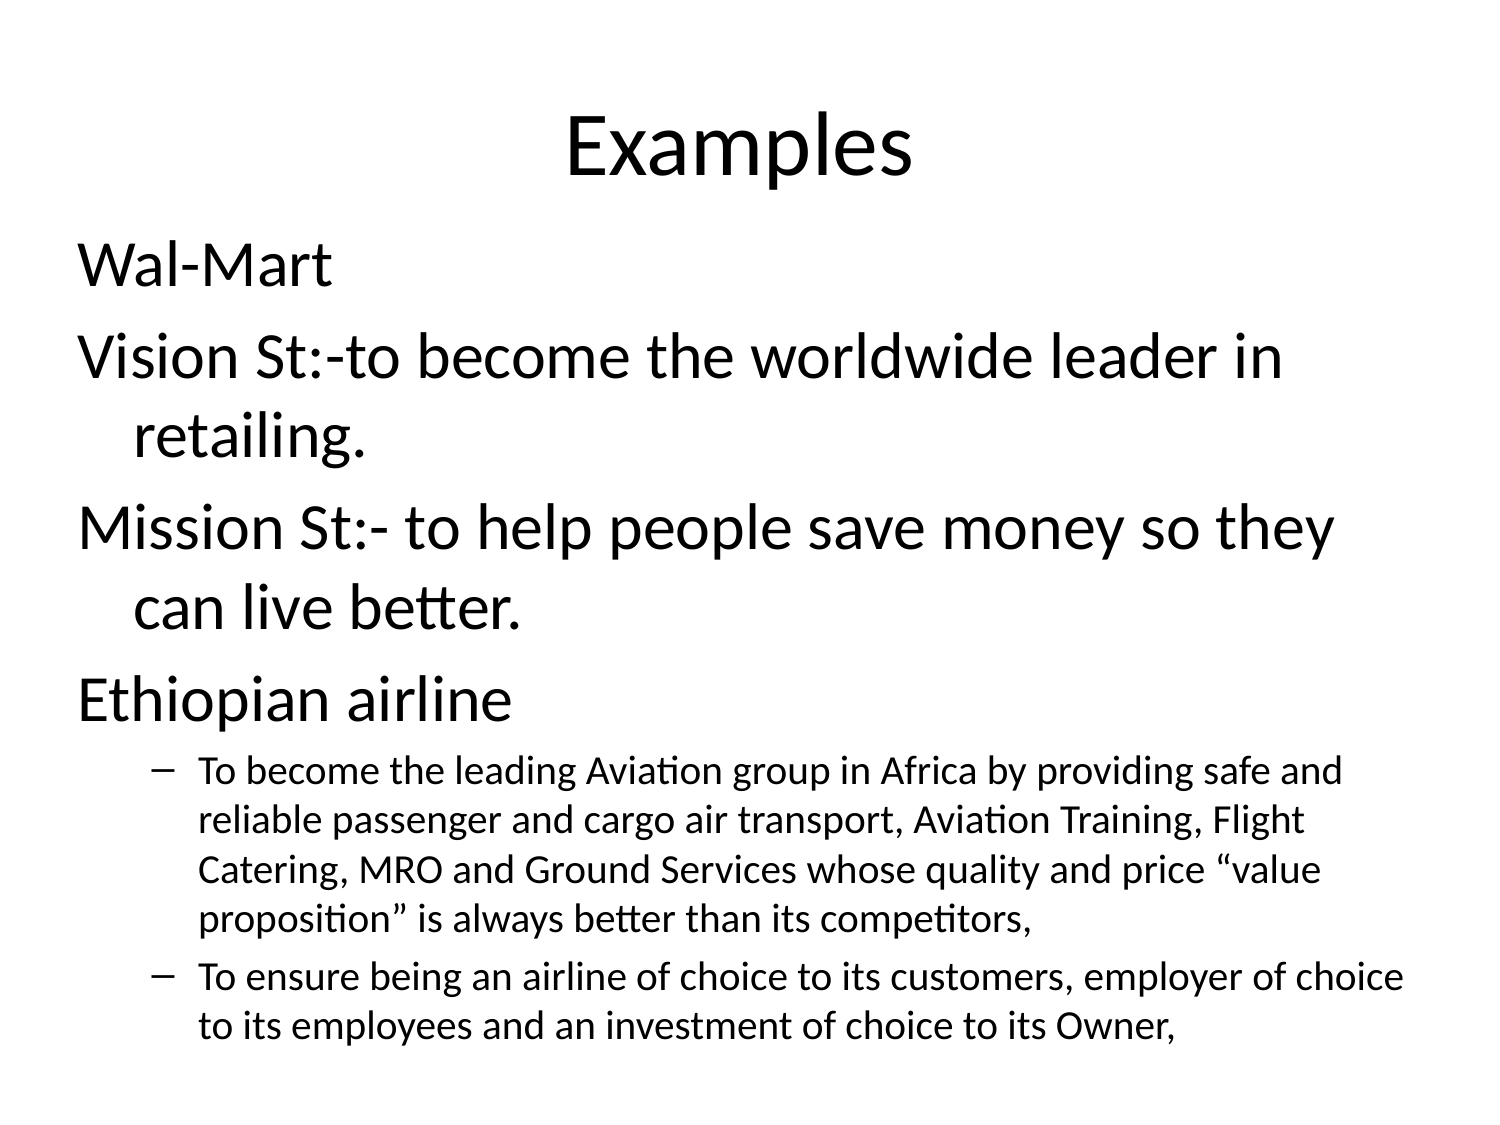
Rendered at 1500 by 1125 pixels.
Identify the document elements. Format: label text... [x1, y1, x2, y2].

title Examples [75, 45, 1425, 212]
list Wal-Mart Vision St:-to become the worldwide leader in retailing. Mission St:- to help people save money so they can live better. Ethiopian airline To become the leading Aviation group in Africa by providing safe and reliable passenger and cargo air transport, Aviation Training, Flight Catering, MRO and Ground Services whose quality and price “value proposition” is always better than its competitors, To ensure being an airline of choice to its customers, employer of choice to its employees and an investment of choice to its Owner, [62, 212, 1450, 1063]
